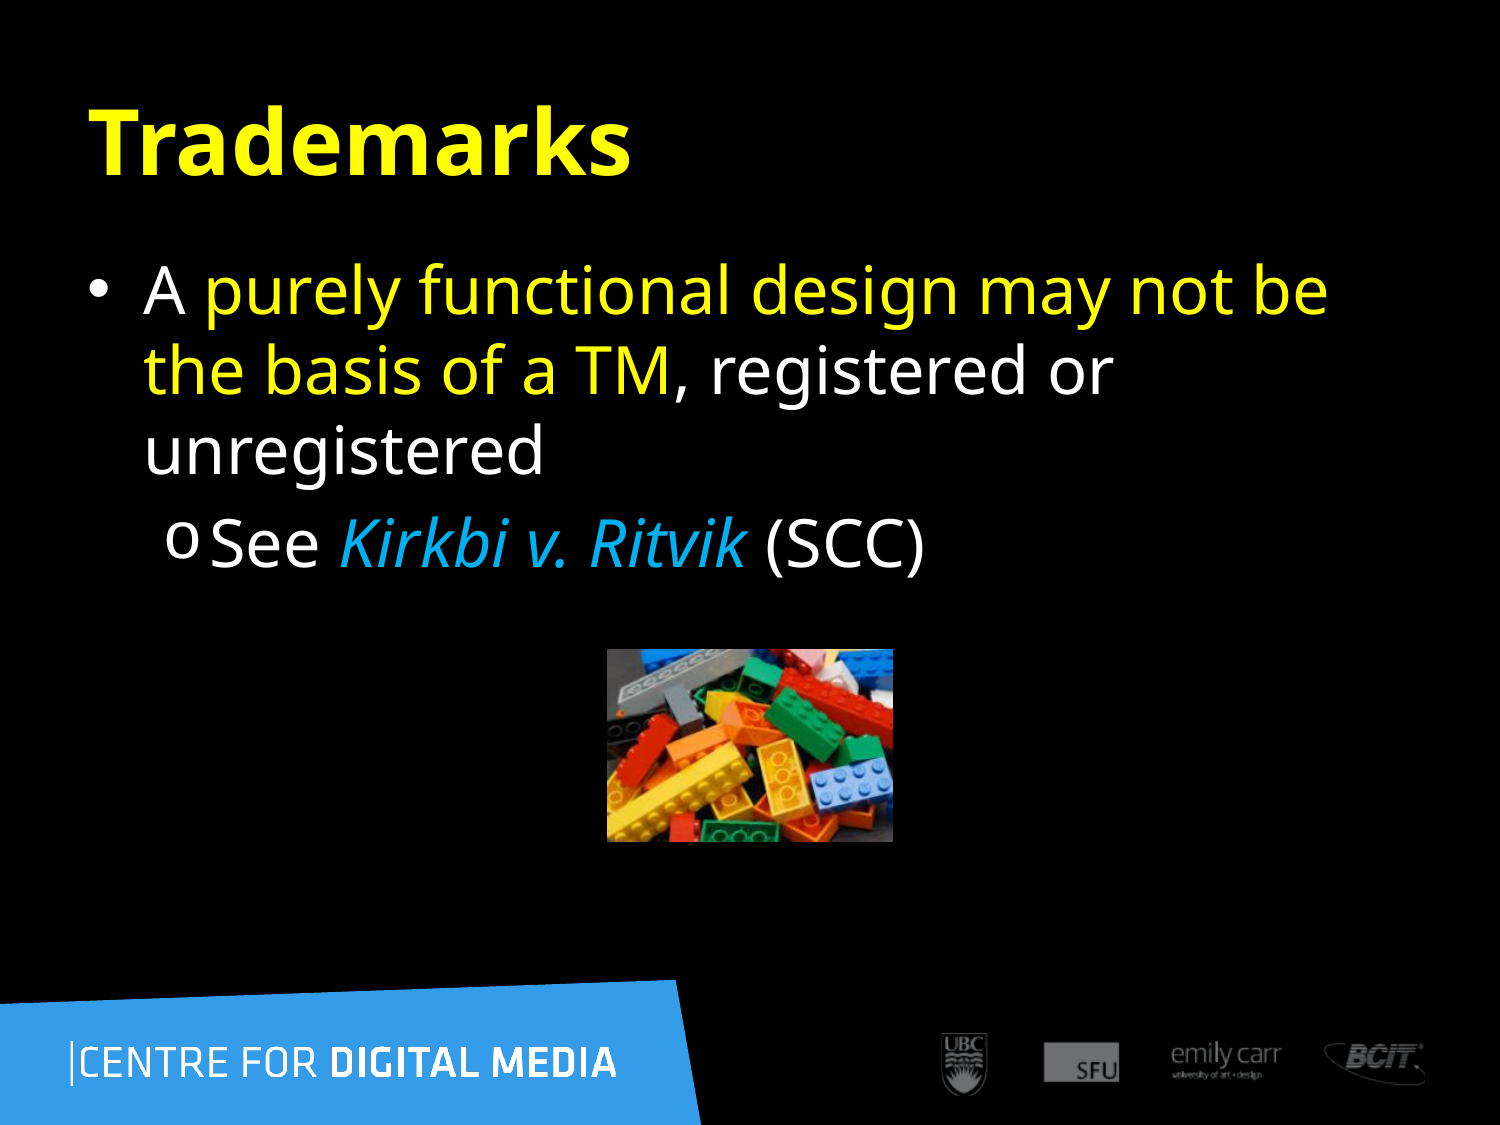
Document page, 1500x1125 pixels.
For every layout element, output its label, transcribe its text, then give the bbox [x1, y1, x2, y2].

picture [606, 649, 893, 842]
title Trademarks [75, 45, 1425, 233]
list A purely functional design may not be the basis of a TM, registered or unregistered See Kirkbi v. Ritvik (SCC) [75, 234, 1425, 944]
